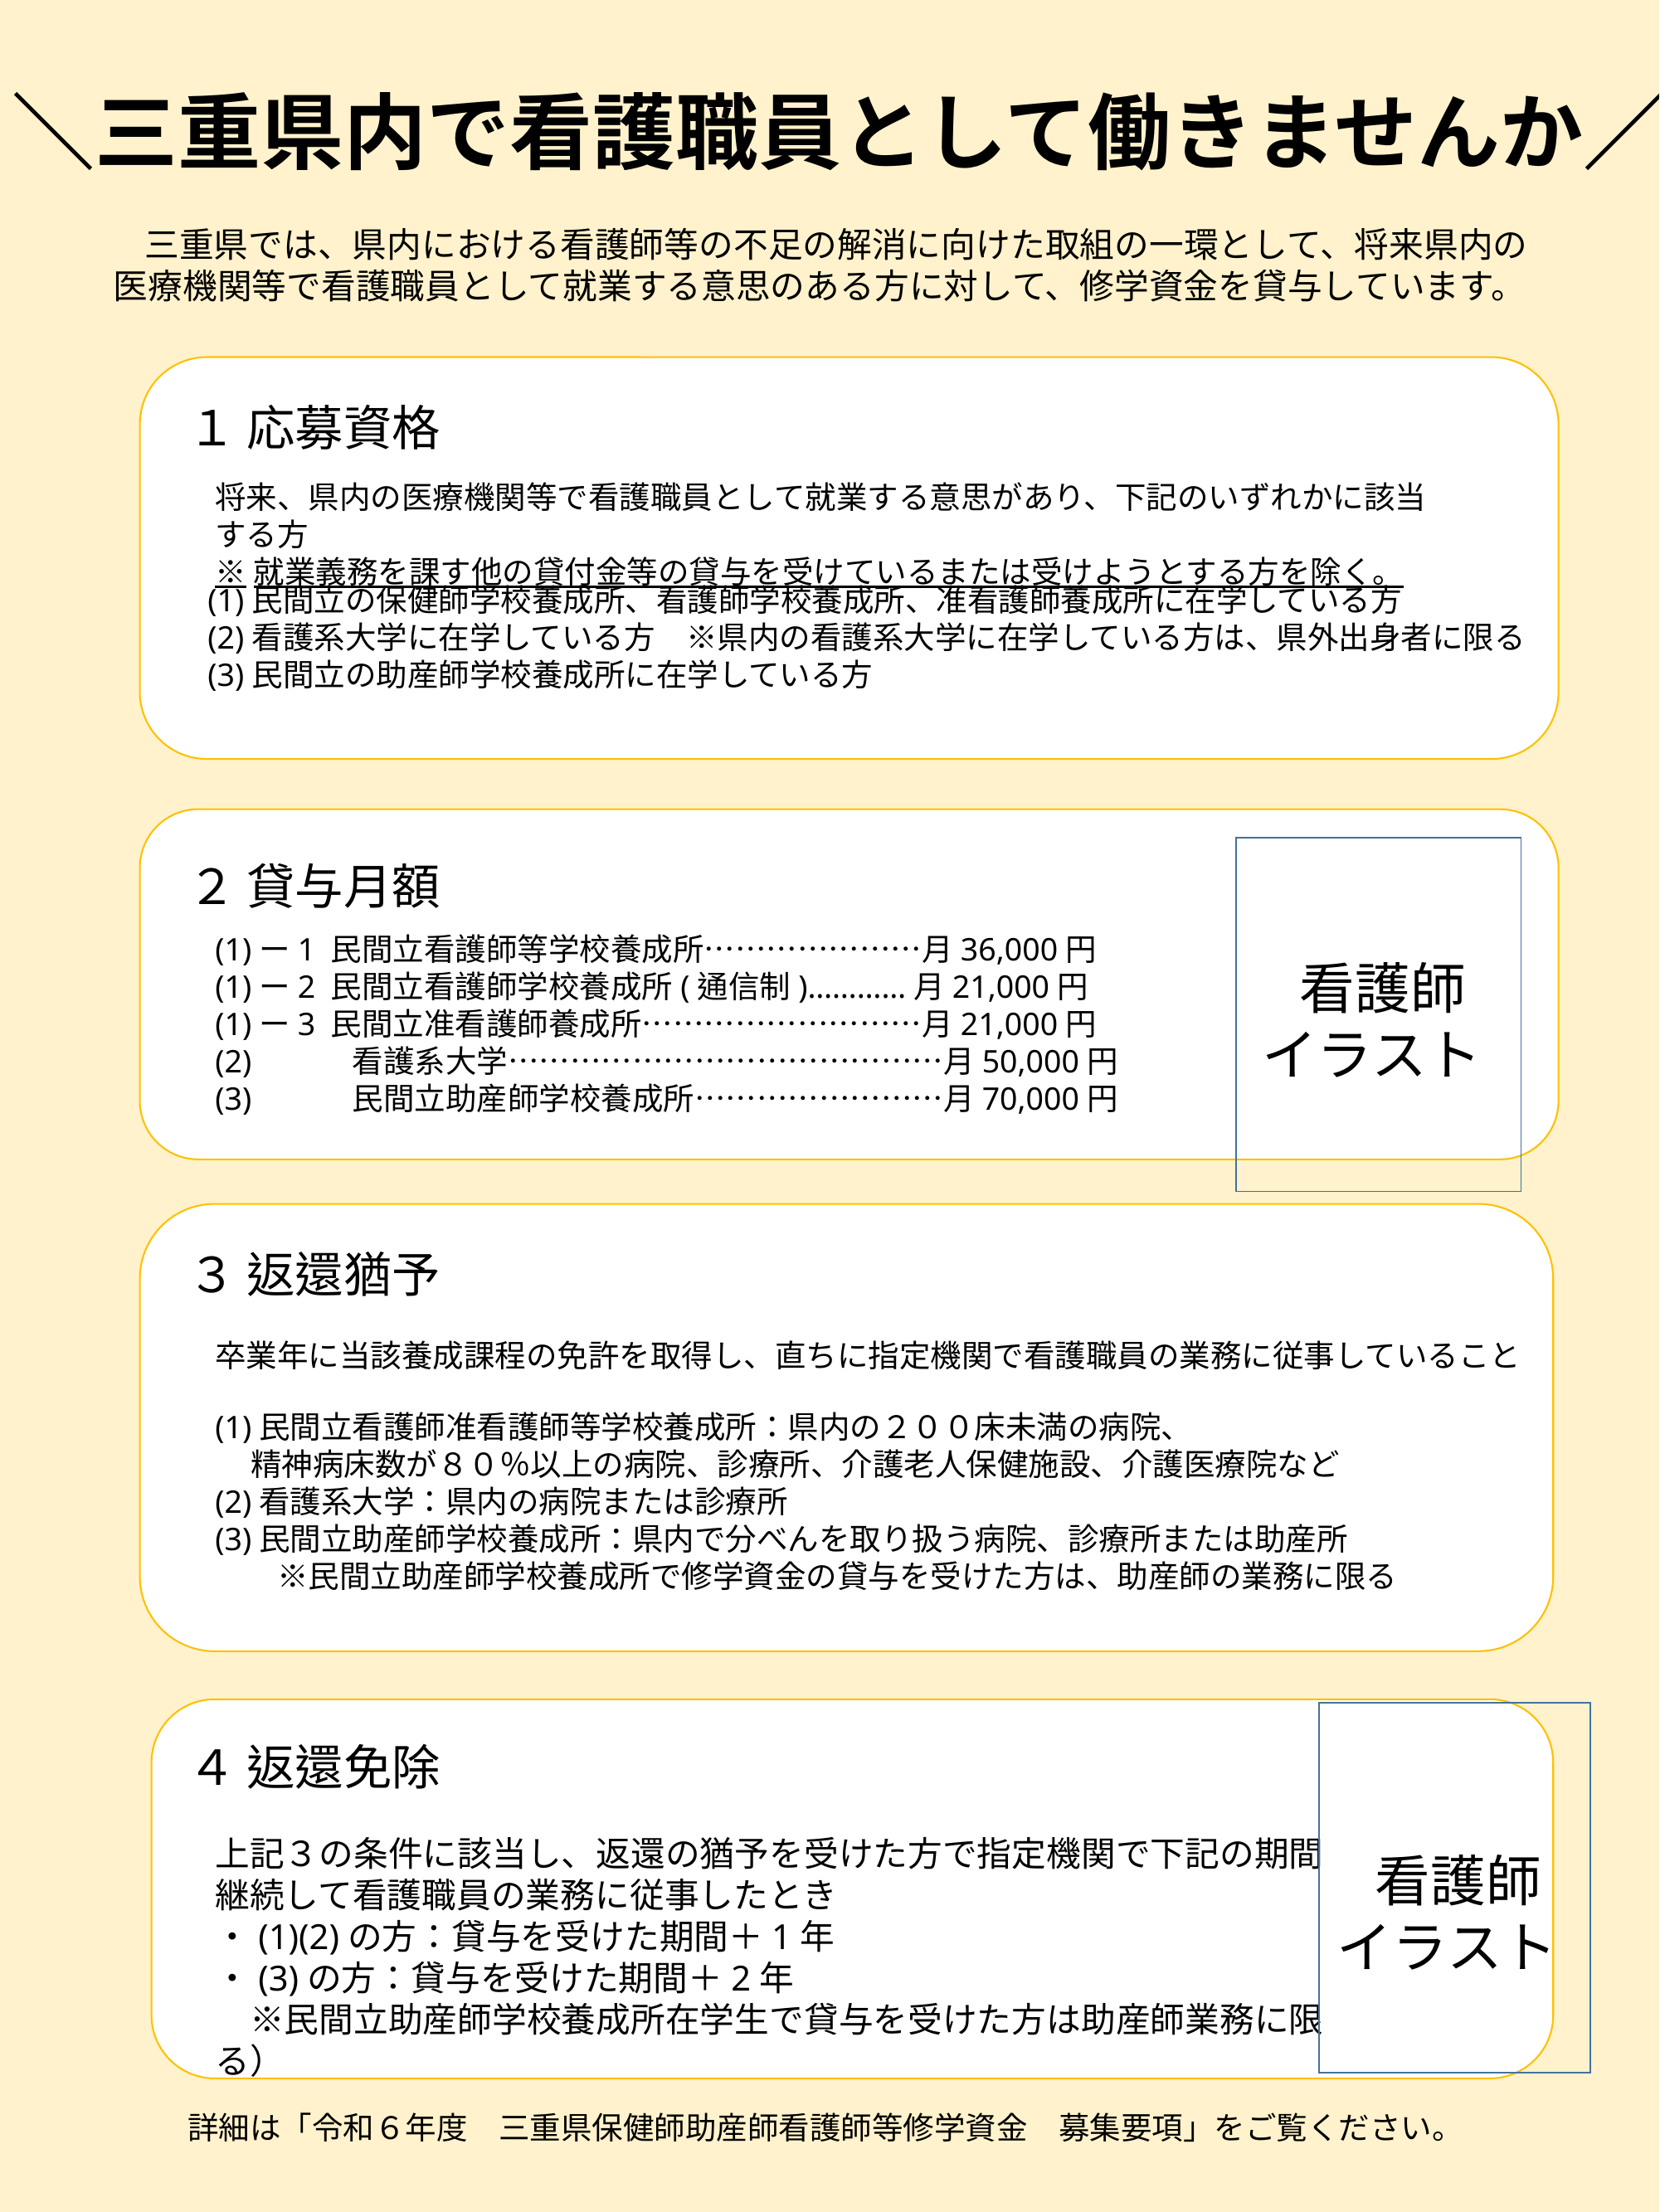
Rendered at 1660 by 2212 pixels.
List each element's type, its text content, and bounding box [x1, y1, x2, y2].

text_box (1)ー1 民間立看護師等学校養成所…………………月36,000円 (1)ー2 民間立看護師学校養成所(通信制)…………月21,000円 (1)ー3 民間立准看護師養成所………………………月21,000円 (2) 看護系大学……………………………………月50,000円 (3) 民間立助産師学校養成所……………………月70,000円 [202, 923, 1164, 1123]
text_box 三重県では、県内における看護師等の不足の解消に向けた取組の一環として、将来県内の医療機関等で看護職員として就業する意思のある方に対して、修学資金を貸与しています。 [101, 216, 1559, 350]
text_box 上記３の条件に該当し、返還の猶予を受けた方で指定機関で下記の期間 継続して看護職員の業務に従事したとき ・(1)(2)の方：貸与を受けた期間＋1年 ・(3)の方：貸与を受けた期間＋2年 ※民間立助産師学校養成所在学生で貸与を受けた方は助産師業務に限る） [202, 1826, 1379, 2087]
text_box 卒業年に当該養成課程の免許を取得し、直ちに指定機関で看護職員の業務に従事していること [202, 1330, 1659, 1380]
text_box ＼三重県内で看護職員として働きませんか／ [0, 74, 1659, 186]
text_box [139, 808, 1560, 1160]
text_box ２ 貸与月額 [175, 850, 523, 921]
text_box ３ 返還猶予 [175, 1238, 565, 1309]
text_box [139, 356, 1560, 761]
text_box １ 応募資格 [175, 391, 560, 462]
text_box [139, 1203, 1555, 1652]
text_box [1379, 2073, 1516, 2079]
text_box 将来、県内の医療機関等で看護職員として就業する意思があり、下記のいずれかに該当する方 ※就業義務を課す他の貸付金等の貸与を受けているまたは受けようとする方を除く。 [202, 471, 1450, 574]
text_box (1)民間立看護師准看護師等学校養成所：県内の２００床未満の病院、 精神病床数が８０％以上の病院、診療所、介護老人保健施設、介護医療院など (2)看護系大学：県内の病院または診療所 (3)民間立助産師学校養成所：県内で分べんを取り扱う病院、診療所または助産所 ※民間立助産師学校養成所で修学資金の貸与を受けた方は、助産師の業務に限る [202, 1401, 1572, 1601]
picture [1235, 837, 1521, 1192]
text_box [1318, 1702, 1591, 2073]
text_box 詳細は「令和６年度 三重県保健師助産師看護師等修学資金 募集要項」をご覧ください。 [175, 2102, 1450, 2152]
text_box ４ 返還免除 [175, 1730, 614, 1801]
text_box 看護師 イラスト [1325, 1840, 1599, 1985]
text_box (1)民間立の保健師学校養成所、看護師学校養成所、准看護師養成所に在学している方 (2)看護系大学に在学している方 ※県内の看護系大学に在学している方は、県外出身者に限る (3)民間立の助産師学校養成所に在学している方 [195, 574, 1590, 698]
text_box [150, 1698, 1512, 2078]
